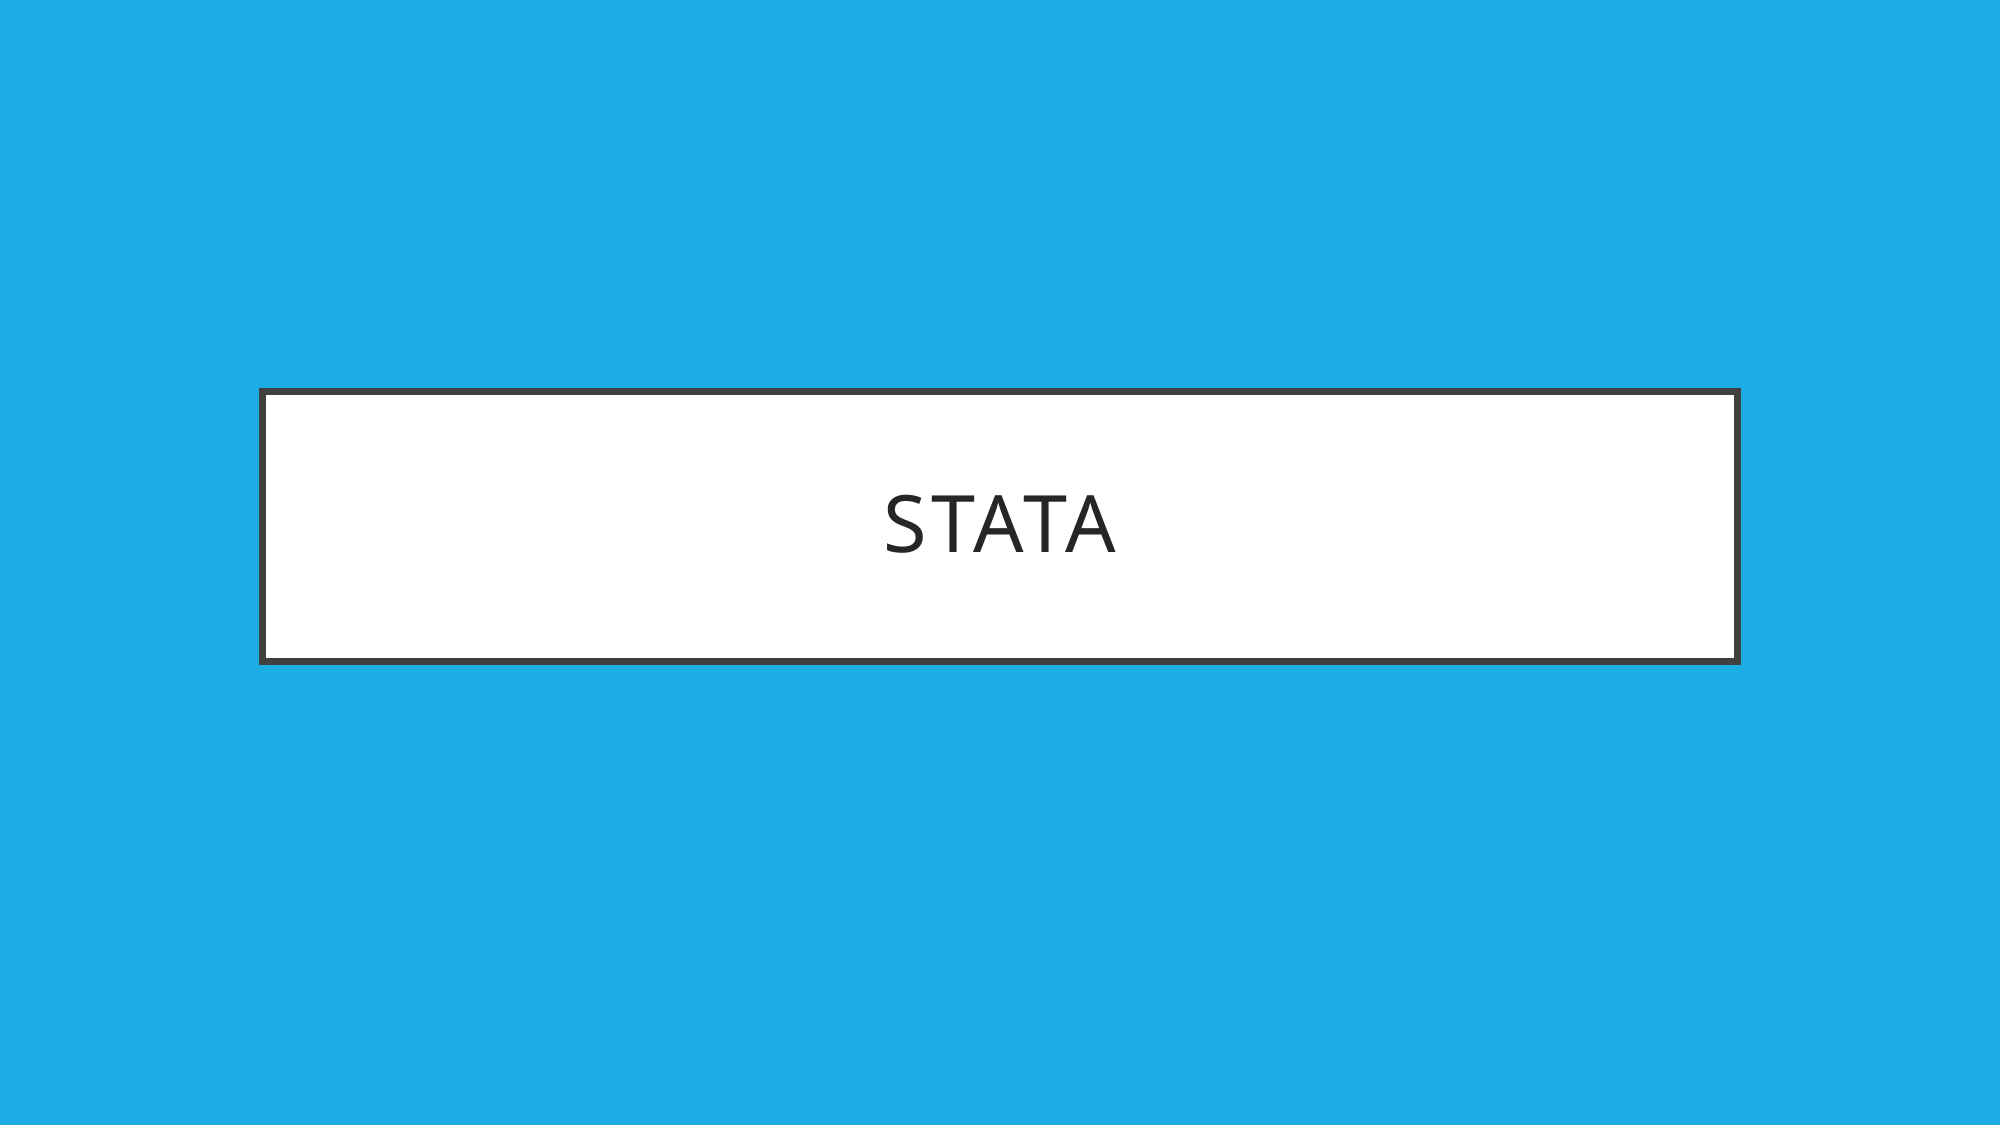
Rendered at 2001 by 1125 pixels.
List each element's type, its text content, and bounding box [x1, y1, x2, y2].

title STATA [259, 388, 1741, 665]
